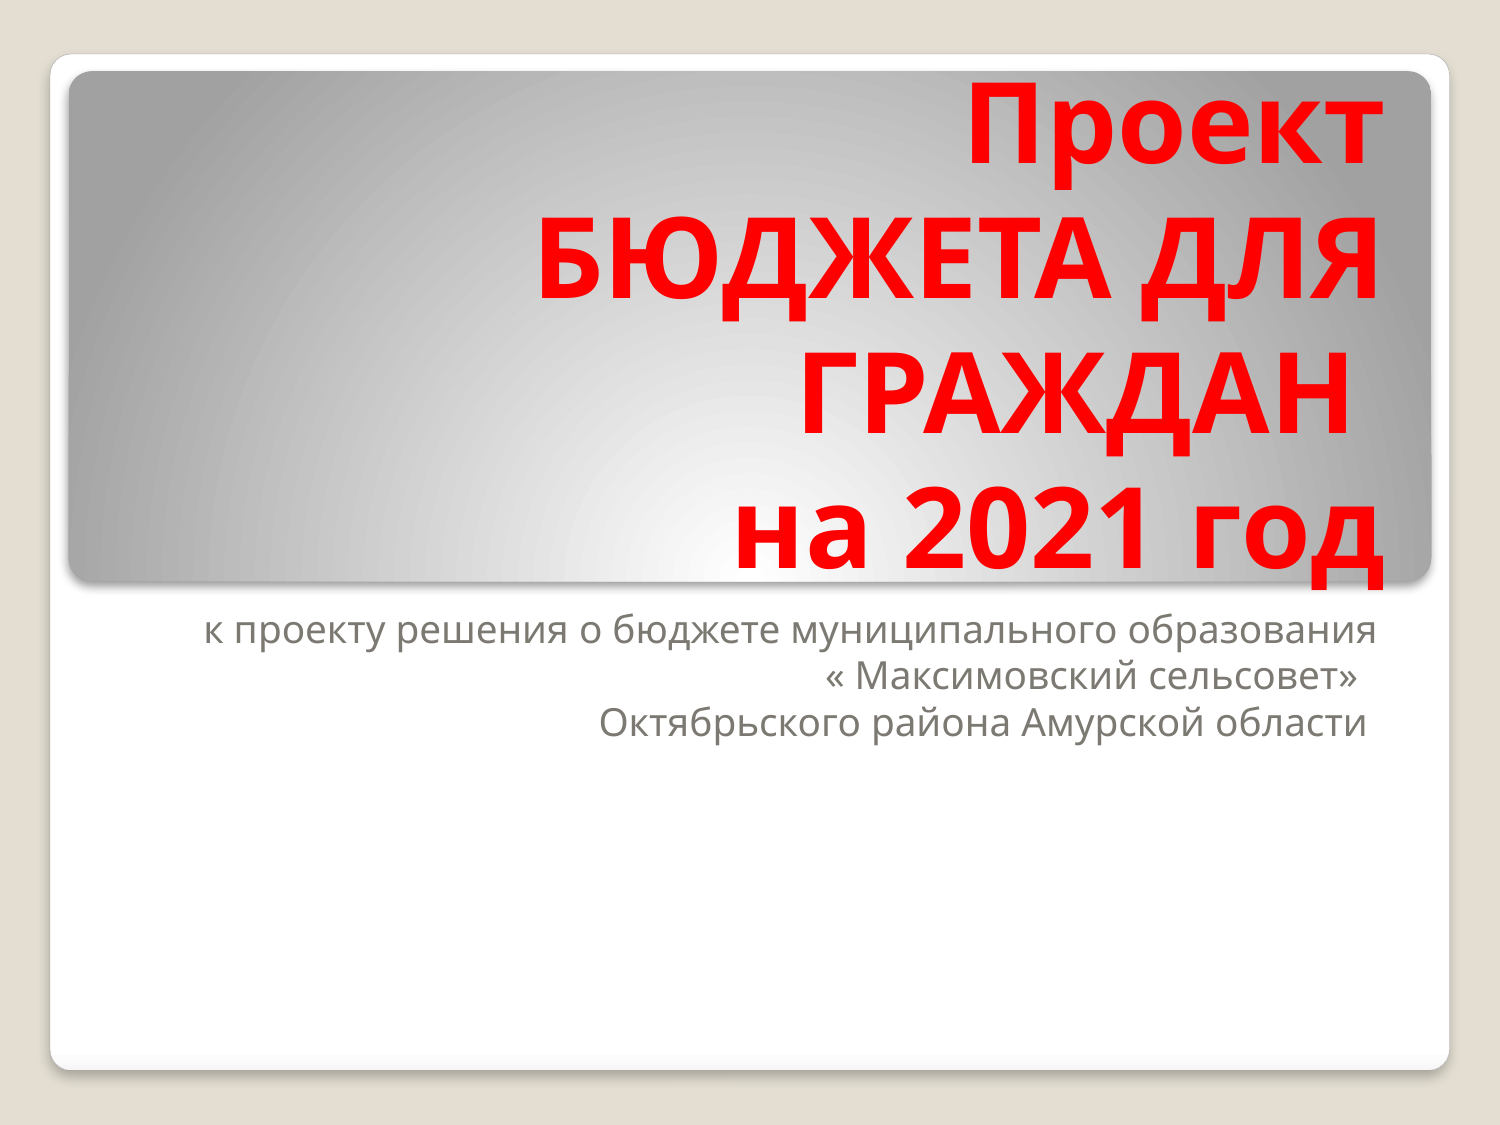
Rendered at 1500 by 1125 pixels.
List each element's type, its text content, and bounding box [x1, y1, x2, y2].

title Проект БЮДЖЕТА ДЛЯ ГРАЖДАН на 2021 год [118, 298, 1394, 599]
subtitle к проекту решения о бюджете муниципального образования « Максимовский сельсовет» Октябрьского района Амурской области [118, 604, 1394, 755]
